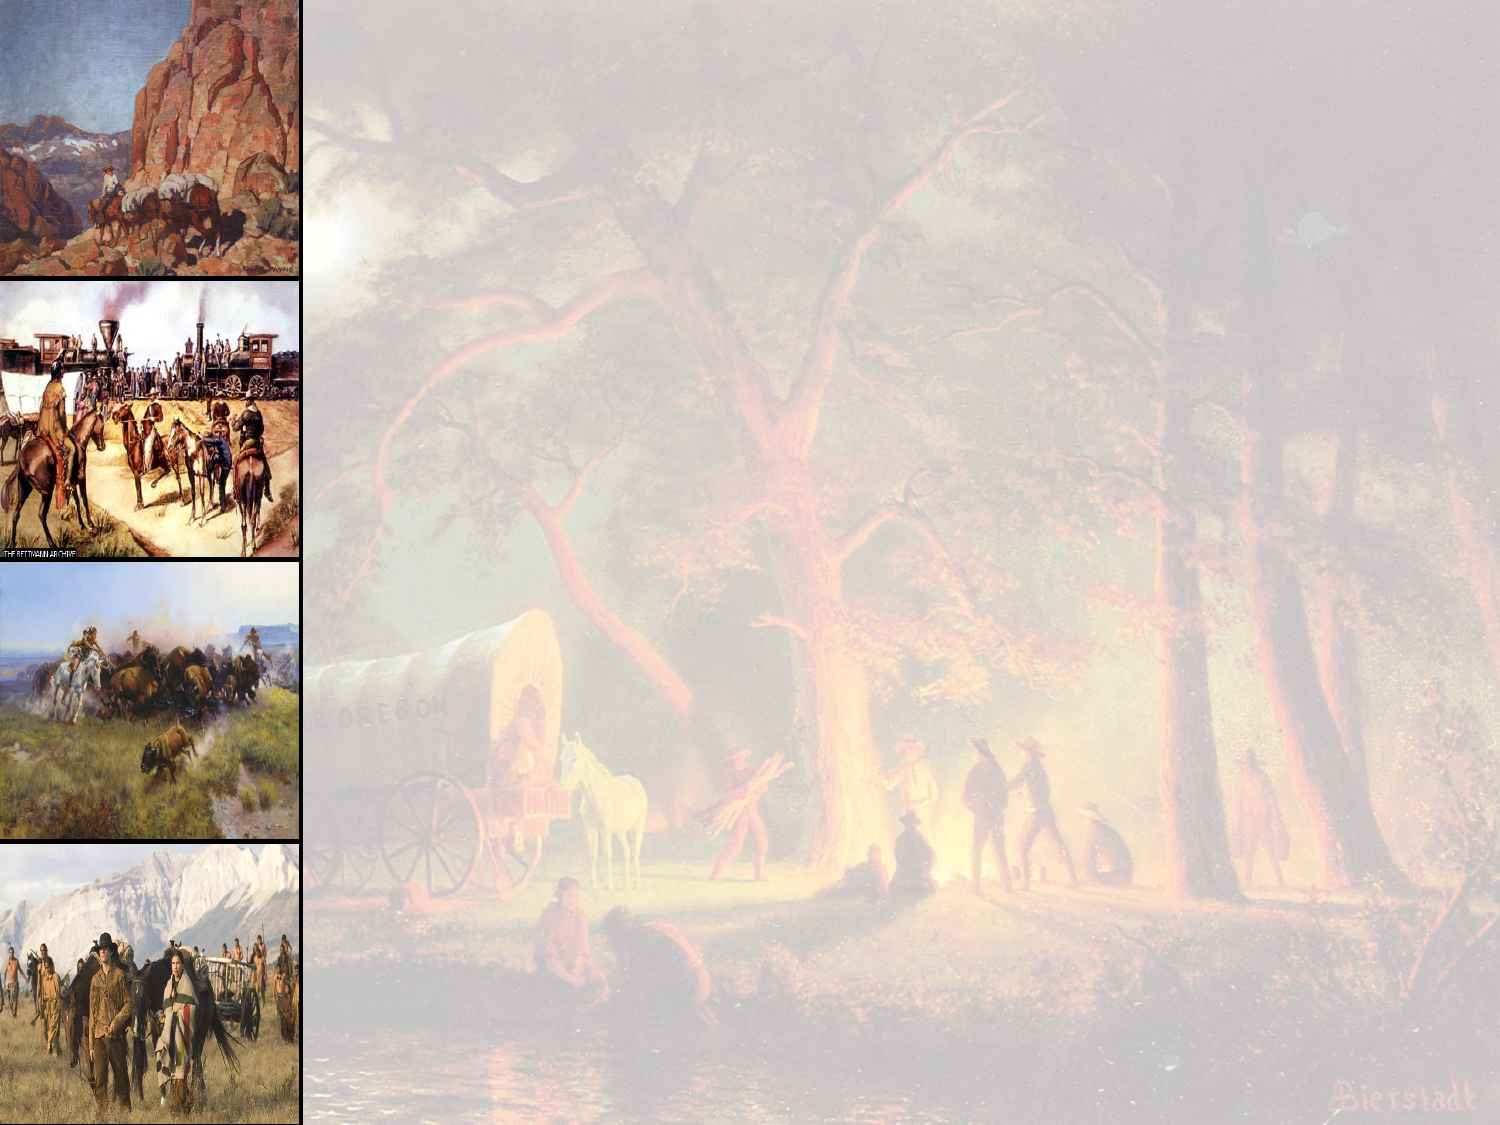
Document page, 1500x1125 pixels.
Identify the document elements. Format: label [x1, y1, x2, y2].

picture [0, 0, 300, 1125]
